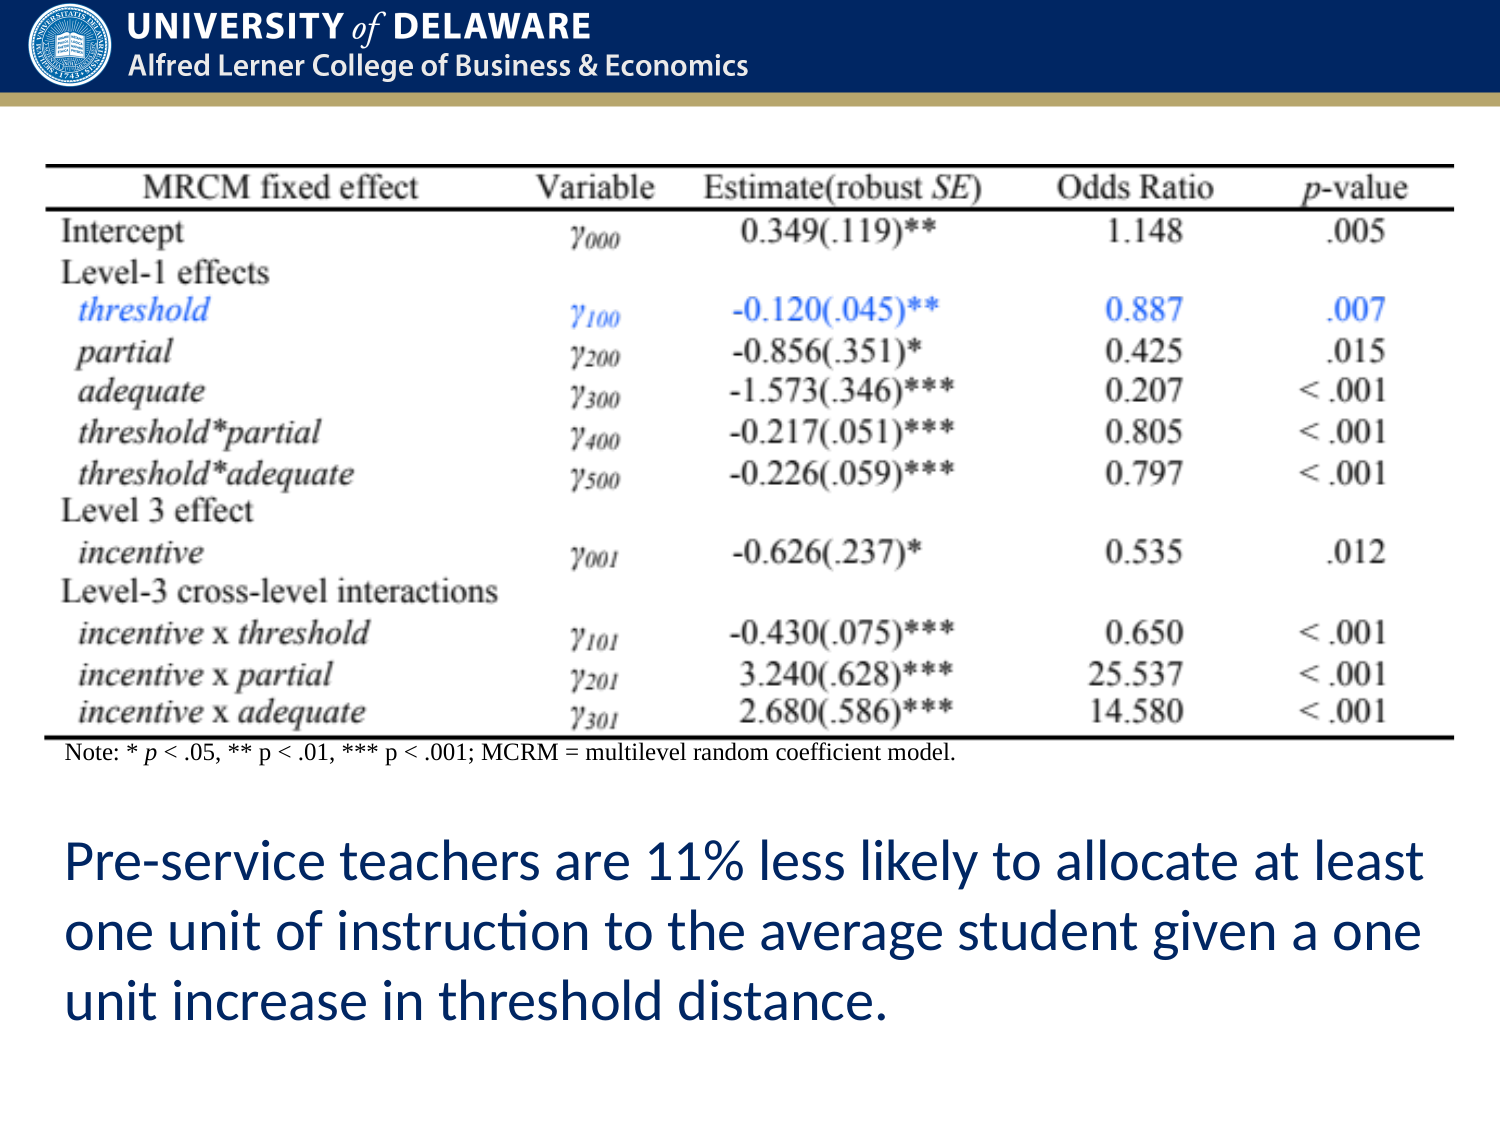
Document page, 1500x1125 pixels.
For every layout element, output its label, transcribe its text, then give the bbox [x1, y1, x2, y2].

picture [0, 0, 1500, 1125]
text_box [43, 164, 1455, 816]
text_box Pre-service teachers are 11% less likely to allocate at least one unit of instruction to the average student given a one unit increase in threshold distance. [49, 814, 1500, 1040]
